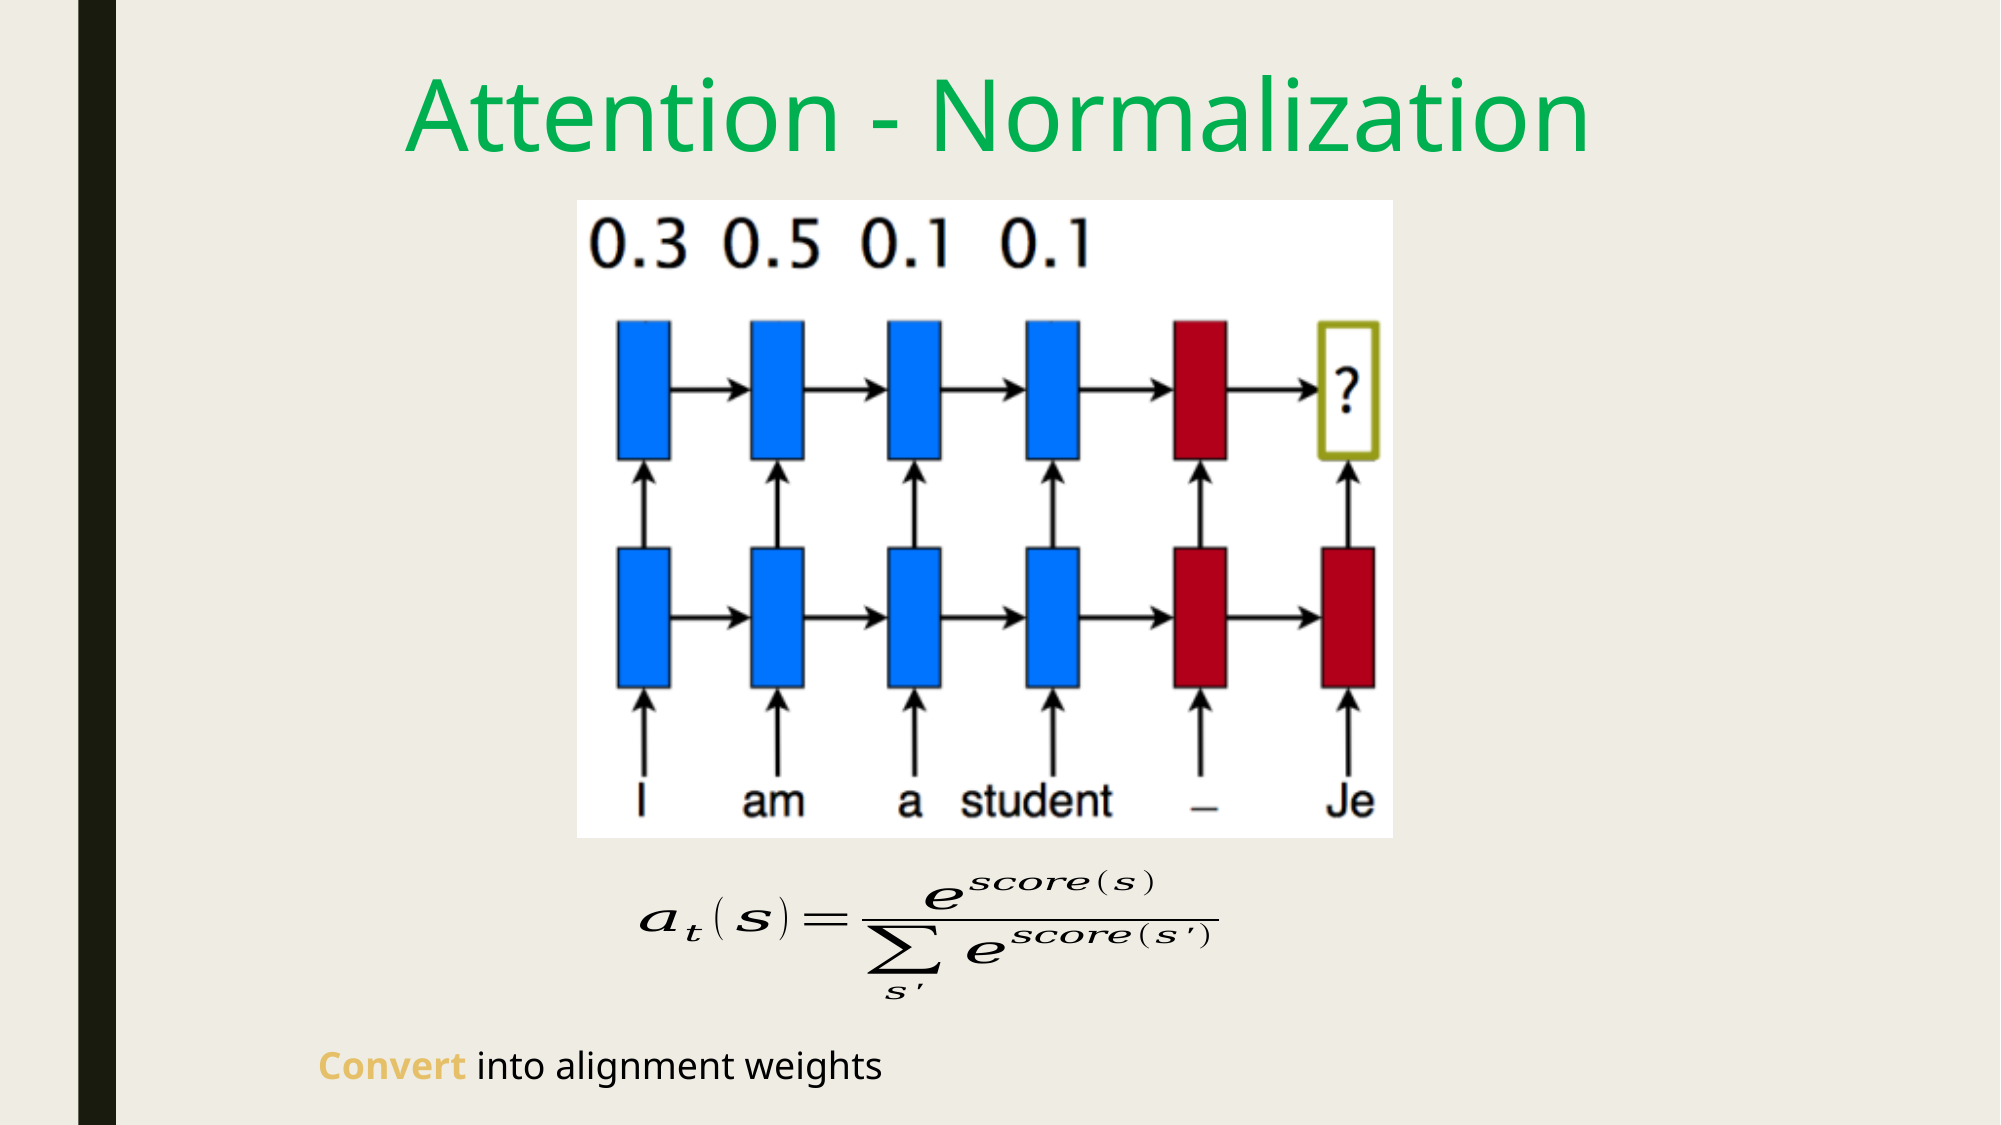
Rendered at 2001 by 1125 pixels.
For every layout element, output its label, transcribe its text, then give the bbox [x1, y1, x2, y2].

text_box Attention - Normalization [340, 29, 1660, 193]
picture [577, 200, 1393, 838]
text_box Convert into alignment weights [303, 1034, 898, 1095]
